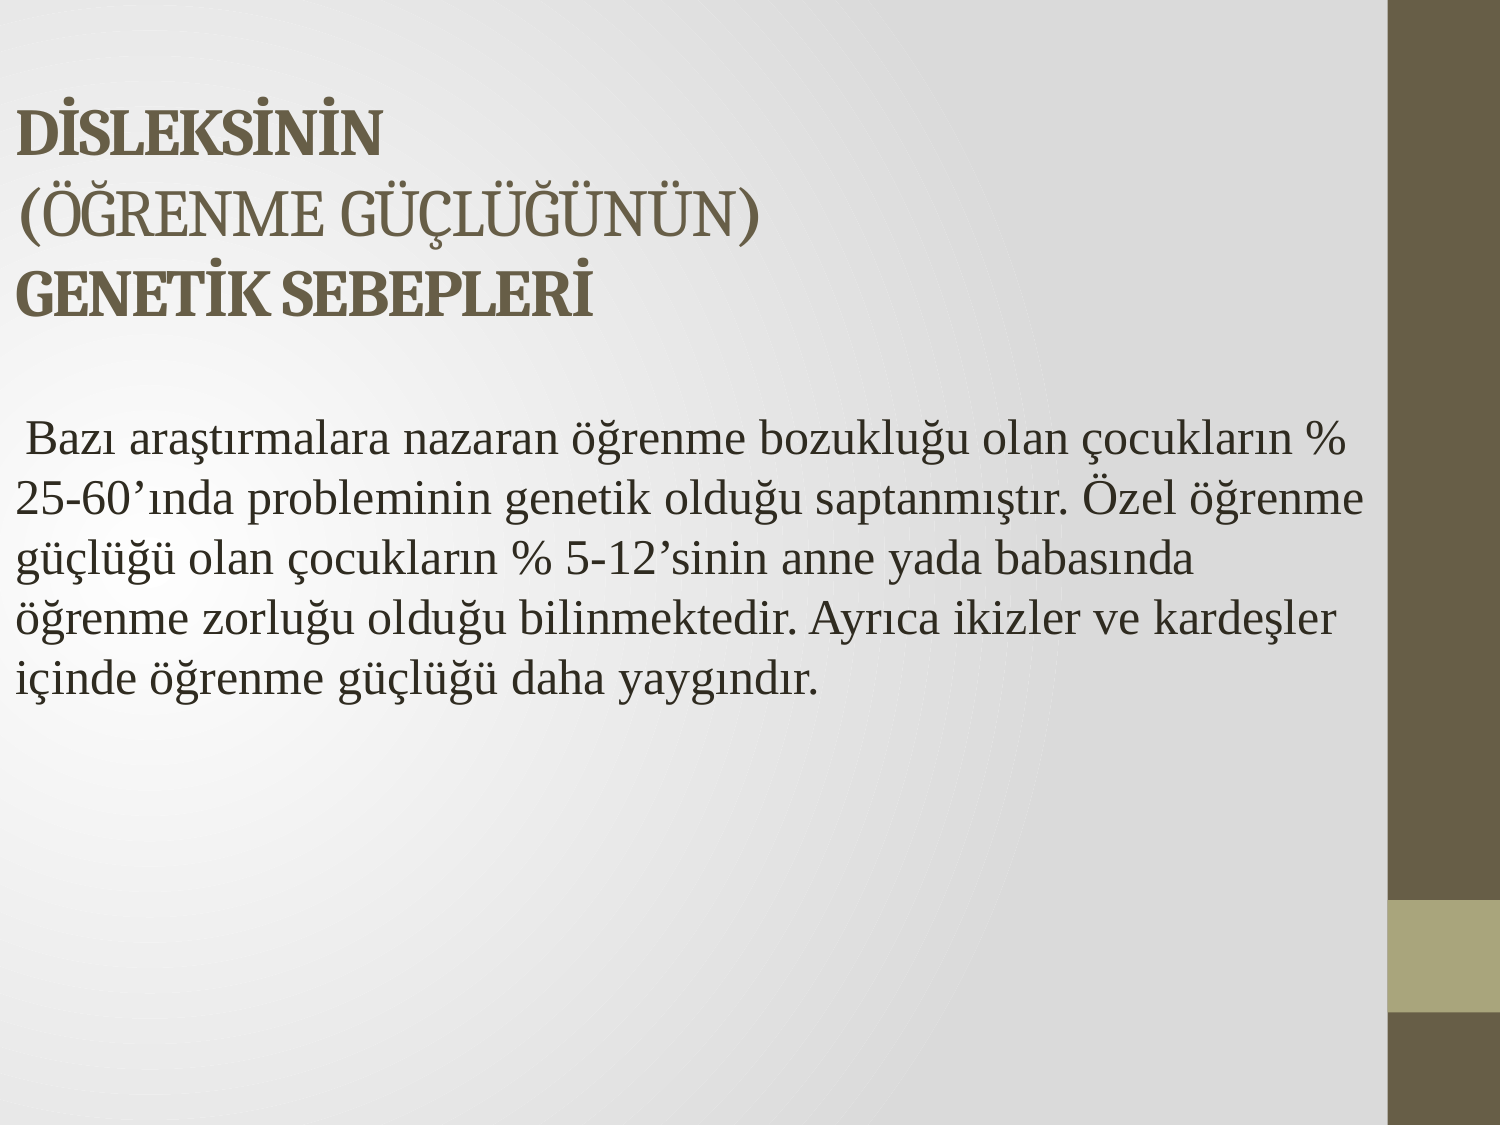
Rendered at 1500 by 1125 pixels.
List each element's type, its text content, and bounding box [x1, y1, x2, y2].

list Bazı araştırmalara nazaran öğrenme bozukluğu olan çocukların % 25-60’ında probleminin genetik olduğu saptanmıştır. Özel öğrenme güçlüğü olan çocukların % 5-12’sinin anne yada babasında öğrenme zorluğu olduğu bilinmektedir. Ayrıca ikizler ve kardeşler içinde öğrenme güçlüğü daha yaygındır. [0, 397, 1388, 1125]
title DİSLEKSİNİN (ÖĞRENME GÜÇLÜĞÜNÜN) GENETİK SEBEPLERİ [0, 0, 1388, 339]
